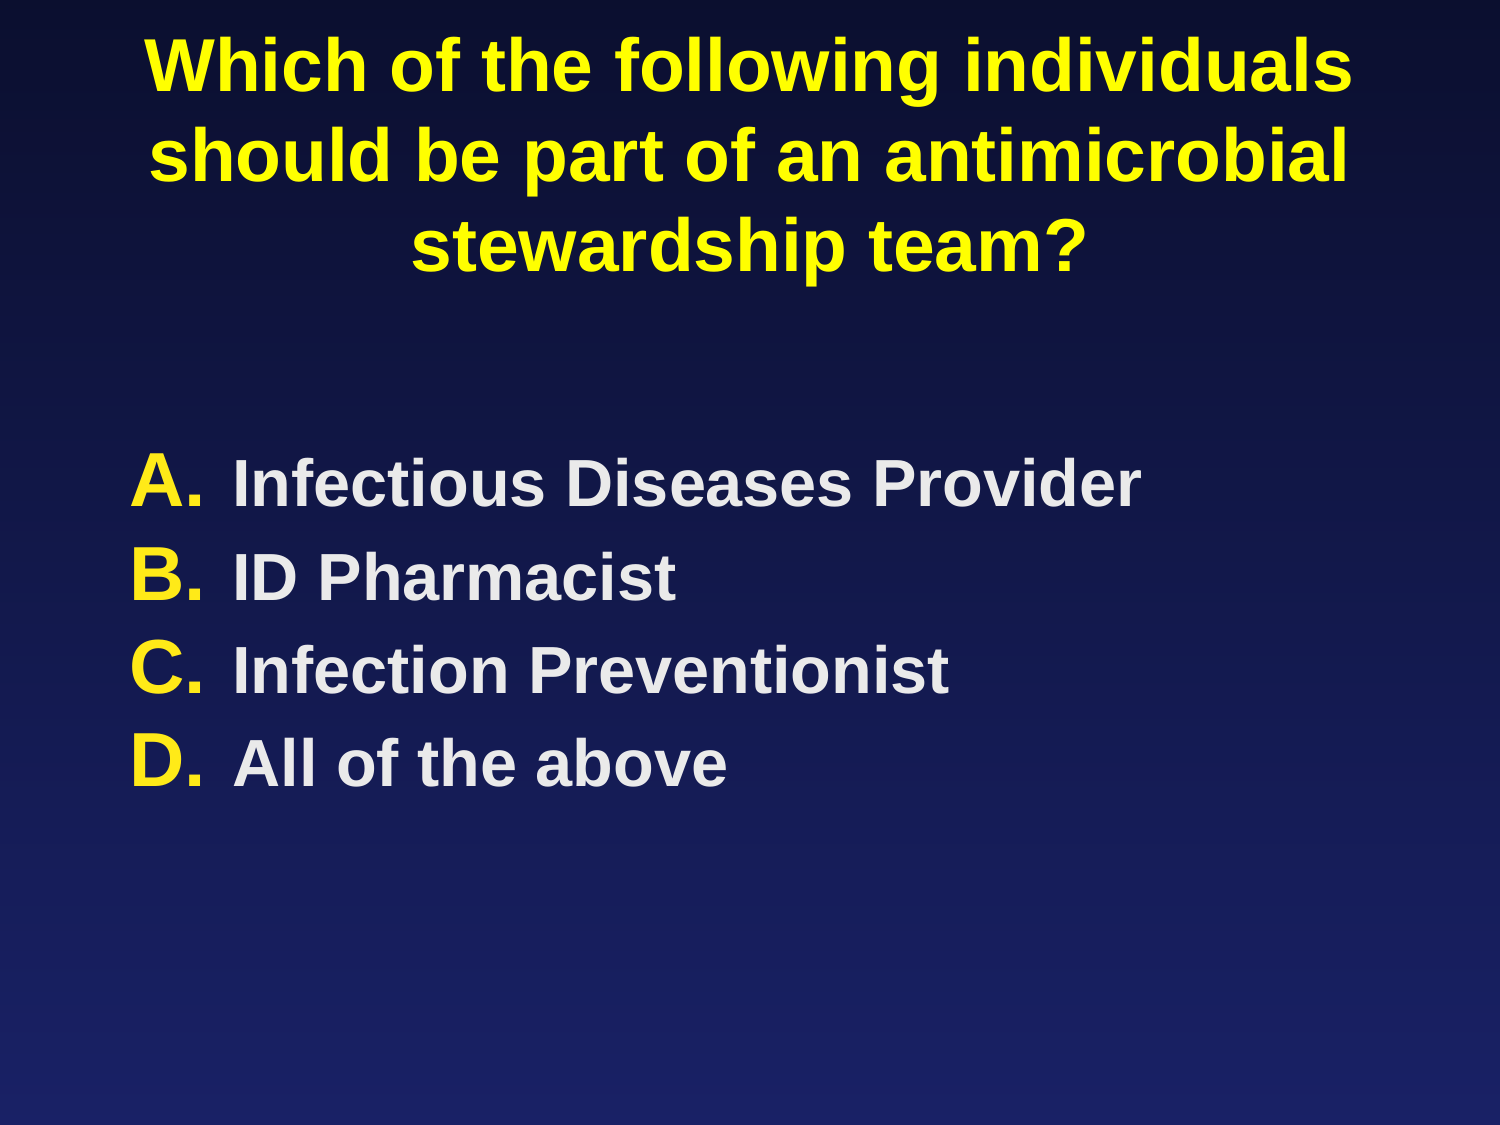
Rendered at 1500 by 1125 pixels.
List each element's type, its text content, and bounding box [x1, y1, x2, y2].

list Infectious Diseases Provider ID Pharmacist Infection Preventionist All of the above [114, 432, 1390, 949]
title Which of the following individuals should be part of an antimicrobial stewardship team? [112, 57, 1388, 246]
